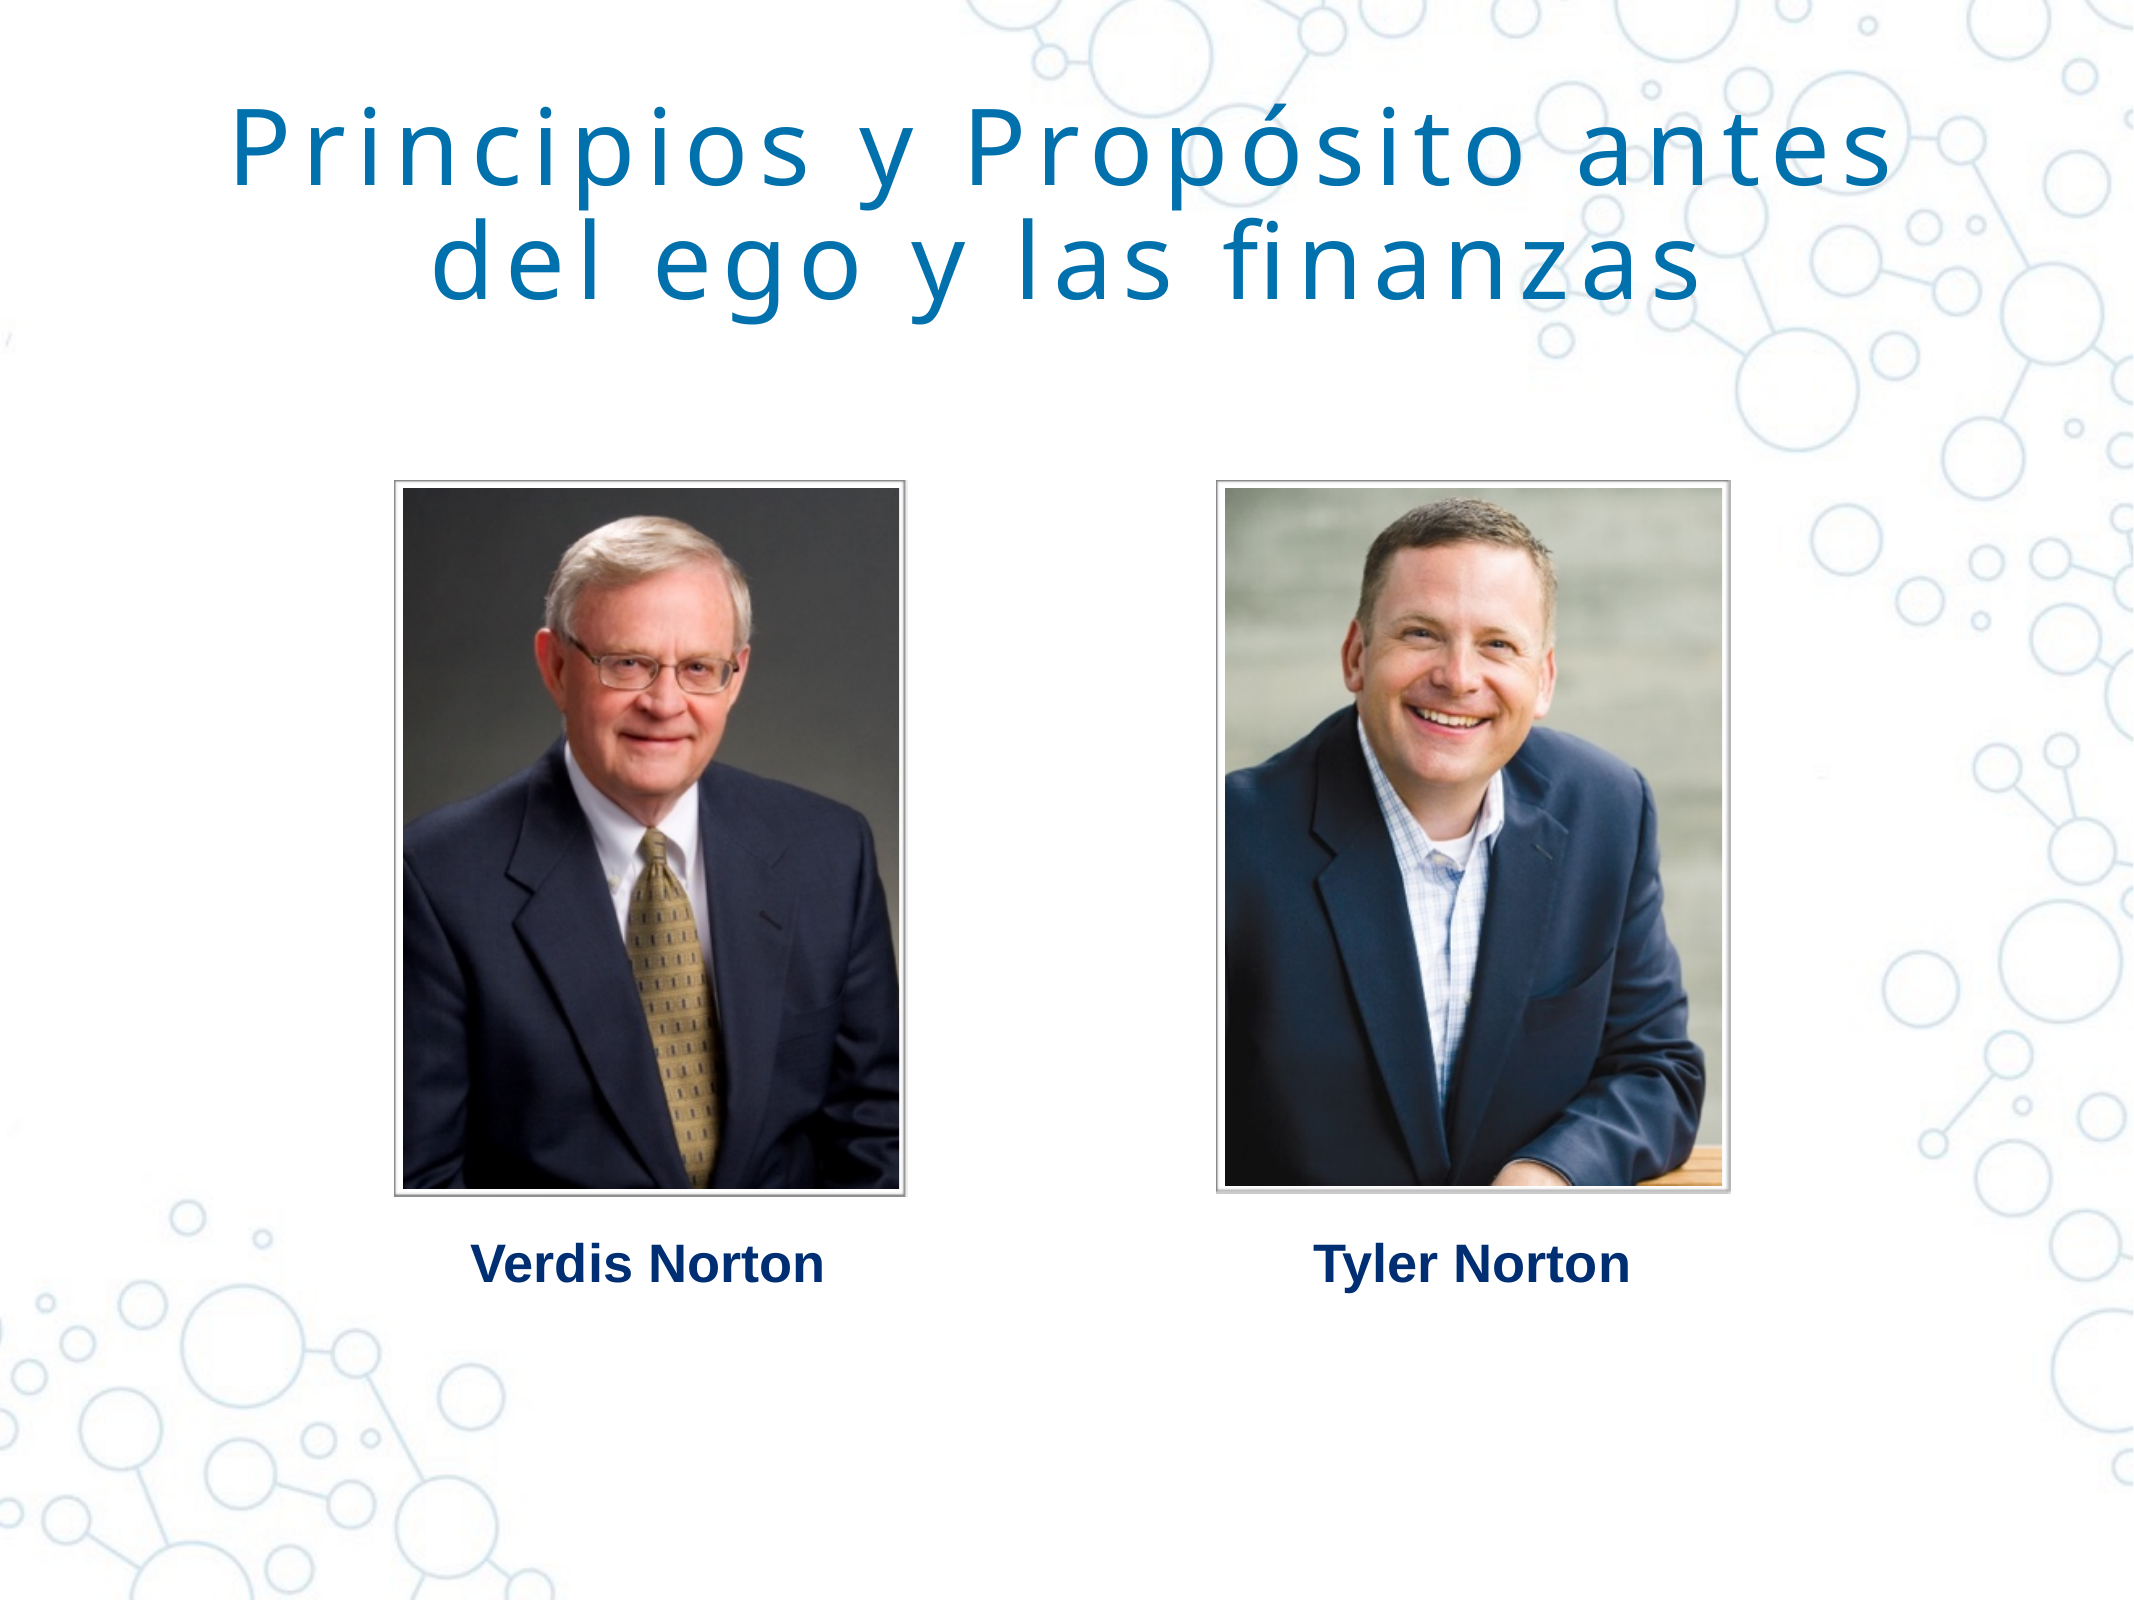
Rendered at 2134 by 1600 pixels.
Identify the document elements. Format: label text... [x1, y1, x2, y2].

title Principios y Propósito antes del ego y las finanzas [159, 62, 1975, 355]
picture [0, 0, 2134, 1600]
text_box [380, 479, 917, 1353]
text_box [1216, 479, 1731, 1371]
